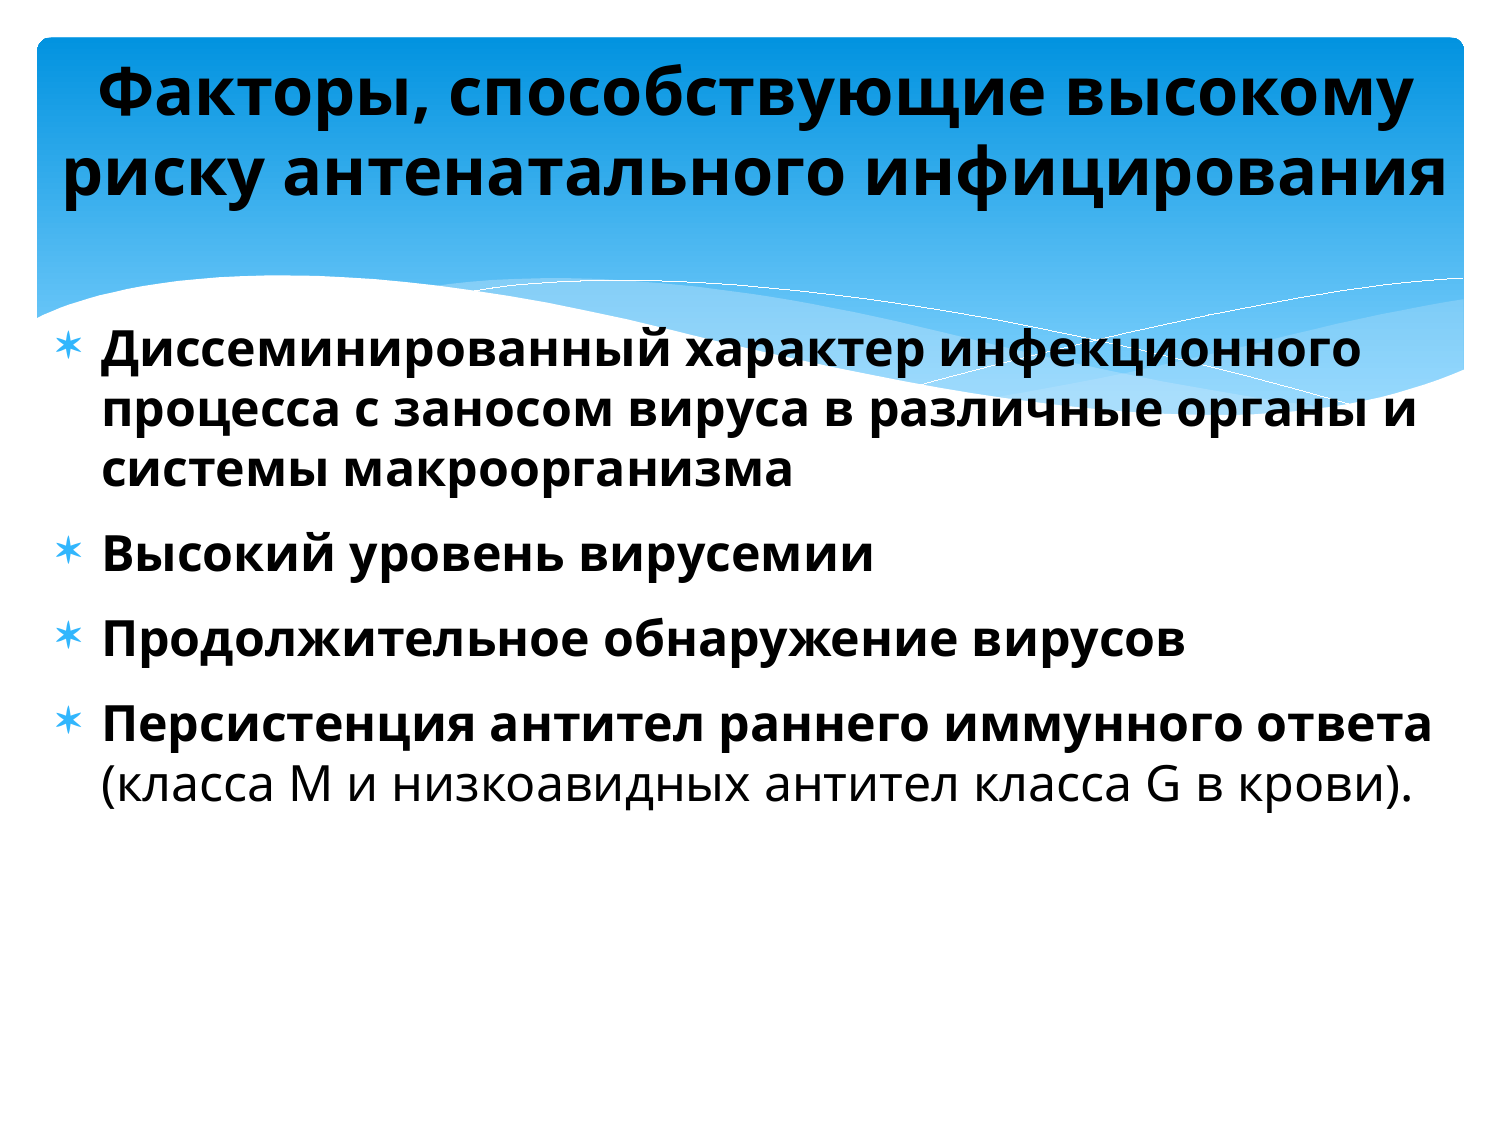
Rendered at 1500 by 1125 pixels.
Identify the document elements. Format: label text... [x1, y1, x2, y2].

title Факторы, способствующие высокому риску антенатального инфицирования [29, 26, 1483, 232]
list Диссеминированный характер инфекционного процесса с заносом вируса в различные органы и системы макроорганизма Высокий уровень вирусемии Продолжительное обнаружение вирусов Персистенция антител раннего иммунного ответа (класса М и низкоавидных антител класса G в крови). [41, 309, 1459, 1047]
